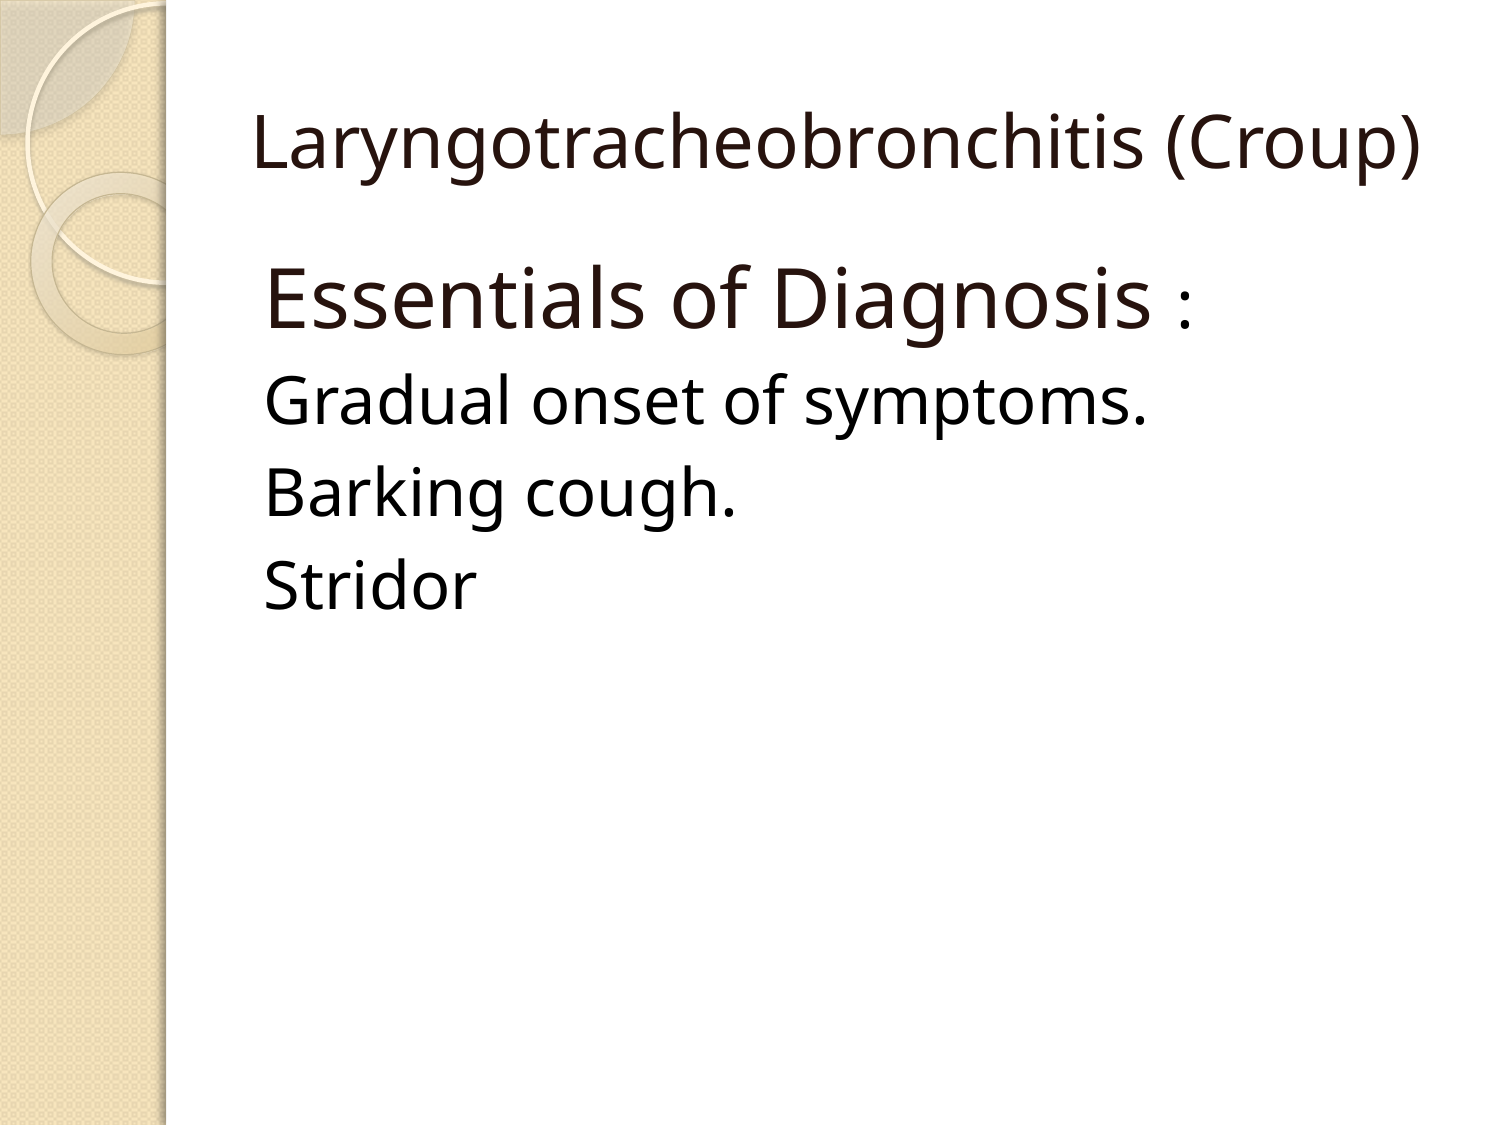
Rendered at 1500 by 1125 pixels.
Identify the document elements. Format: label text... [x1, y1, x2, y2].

list Essentials of Diagnosis : Gradual onset of symptoms. Barking cough. Stridor [235, 237, 1466, 1025]
title Laryngotracheobronchitis (Croup) [235, 45, 1466, 233]
